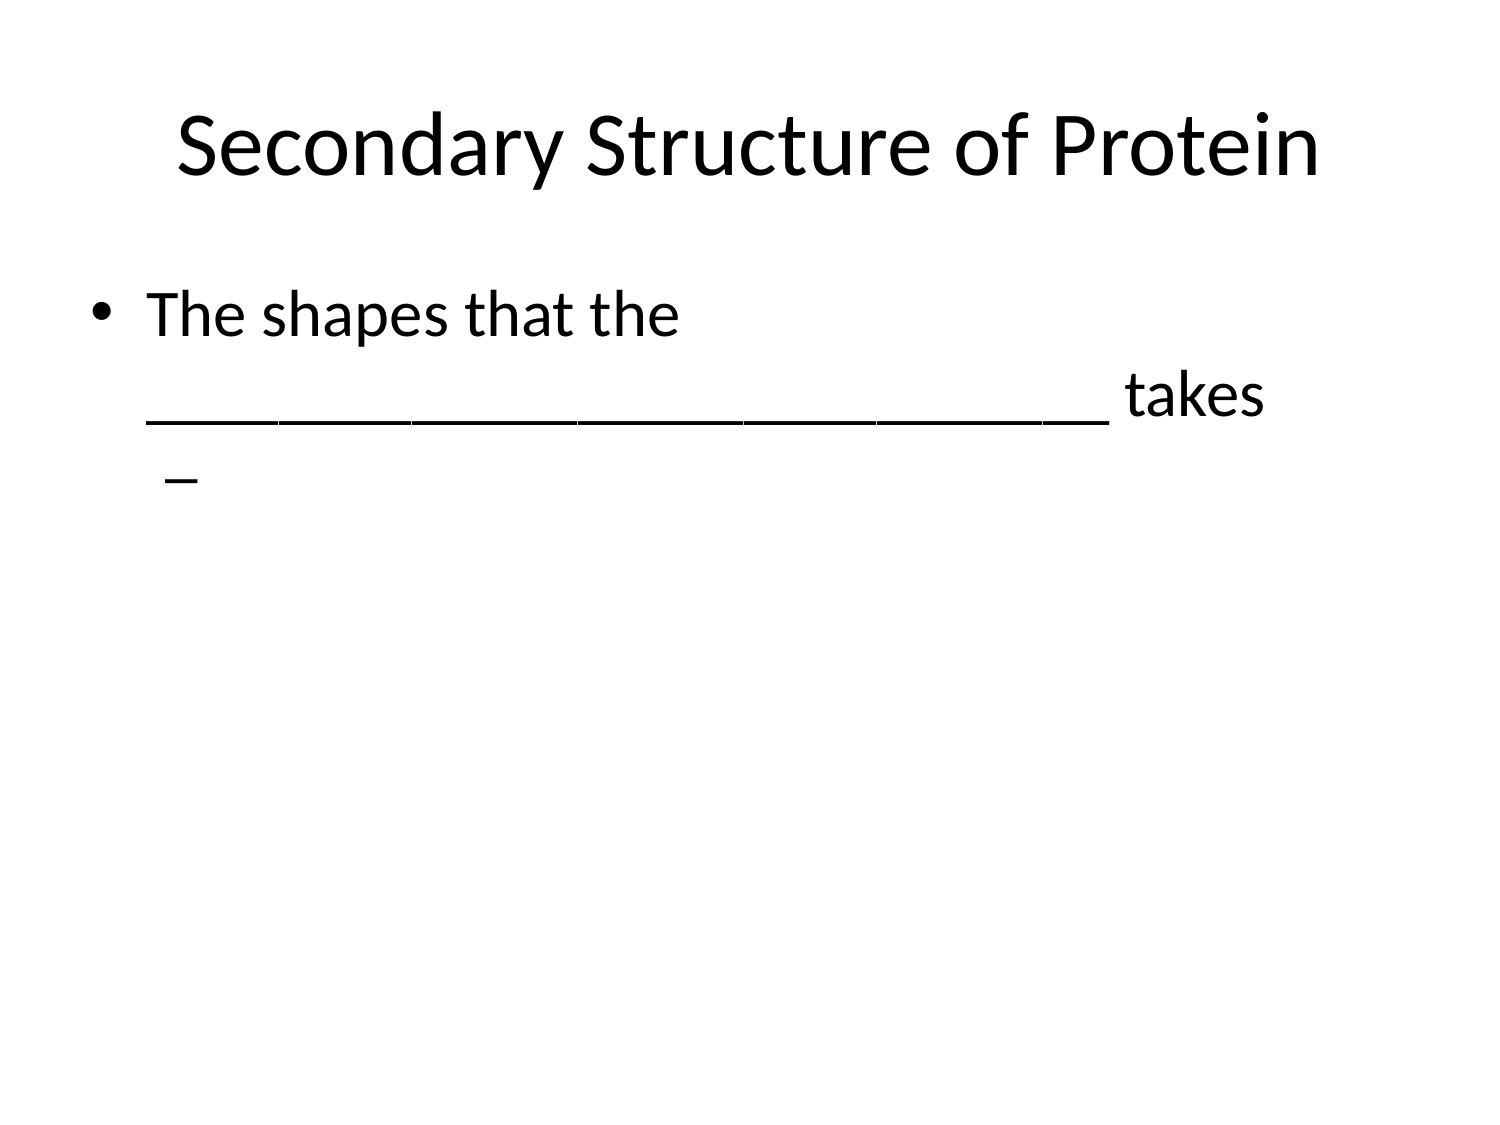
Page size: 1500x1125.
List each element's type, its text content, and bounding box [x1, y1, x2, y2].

list The shapes that the _____________________________ takes [74, 262, 1426, 651]
title Secondary Structure of Protein [74, 44, 1426, 233]
